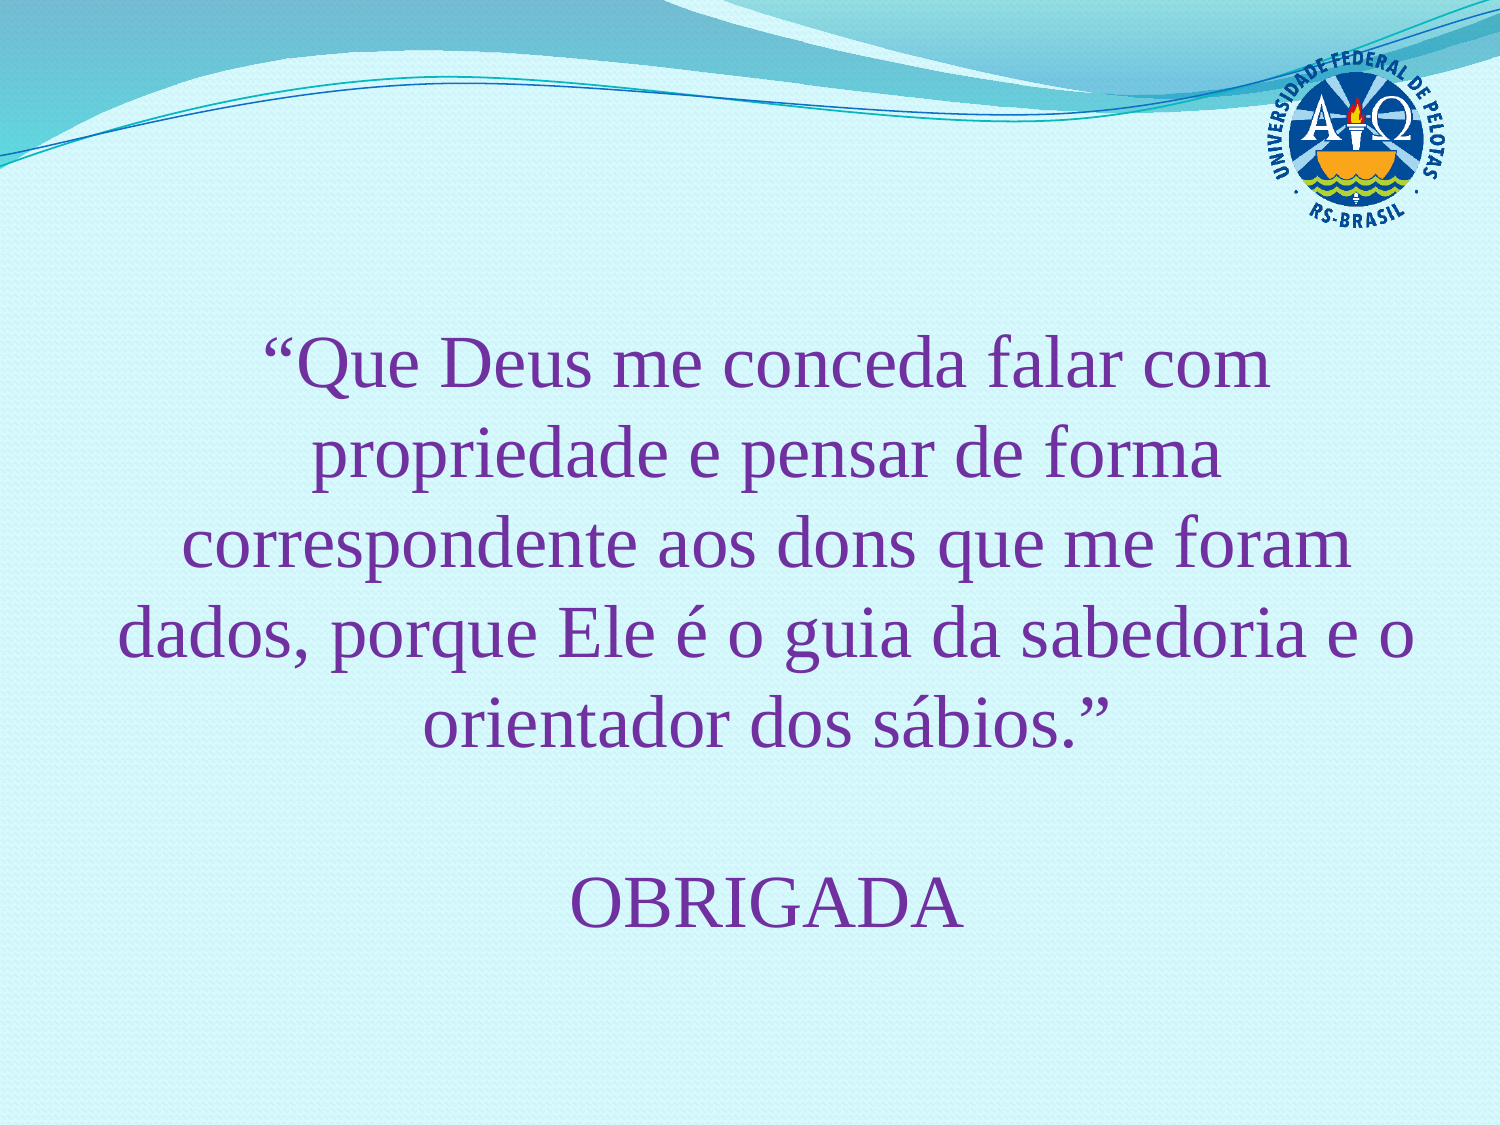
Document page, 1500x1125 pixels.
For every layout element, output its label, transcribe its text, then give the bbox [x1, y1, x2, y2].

picture [1265, 46, 1448, 231]
text_box “Que Deus me conceda falar com propriedade e pensar de forma correspondente aos dons que me foram dados, porque Ele é o guia da sabedoria e o orientador dos sábios.” OBRIGADA [93, 304, 1442, 950]
